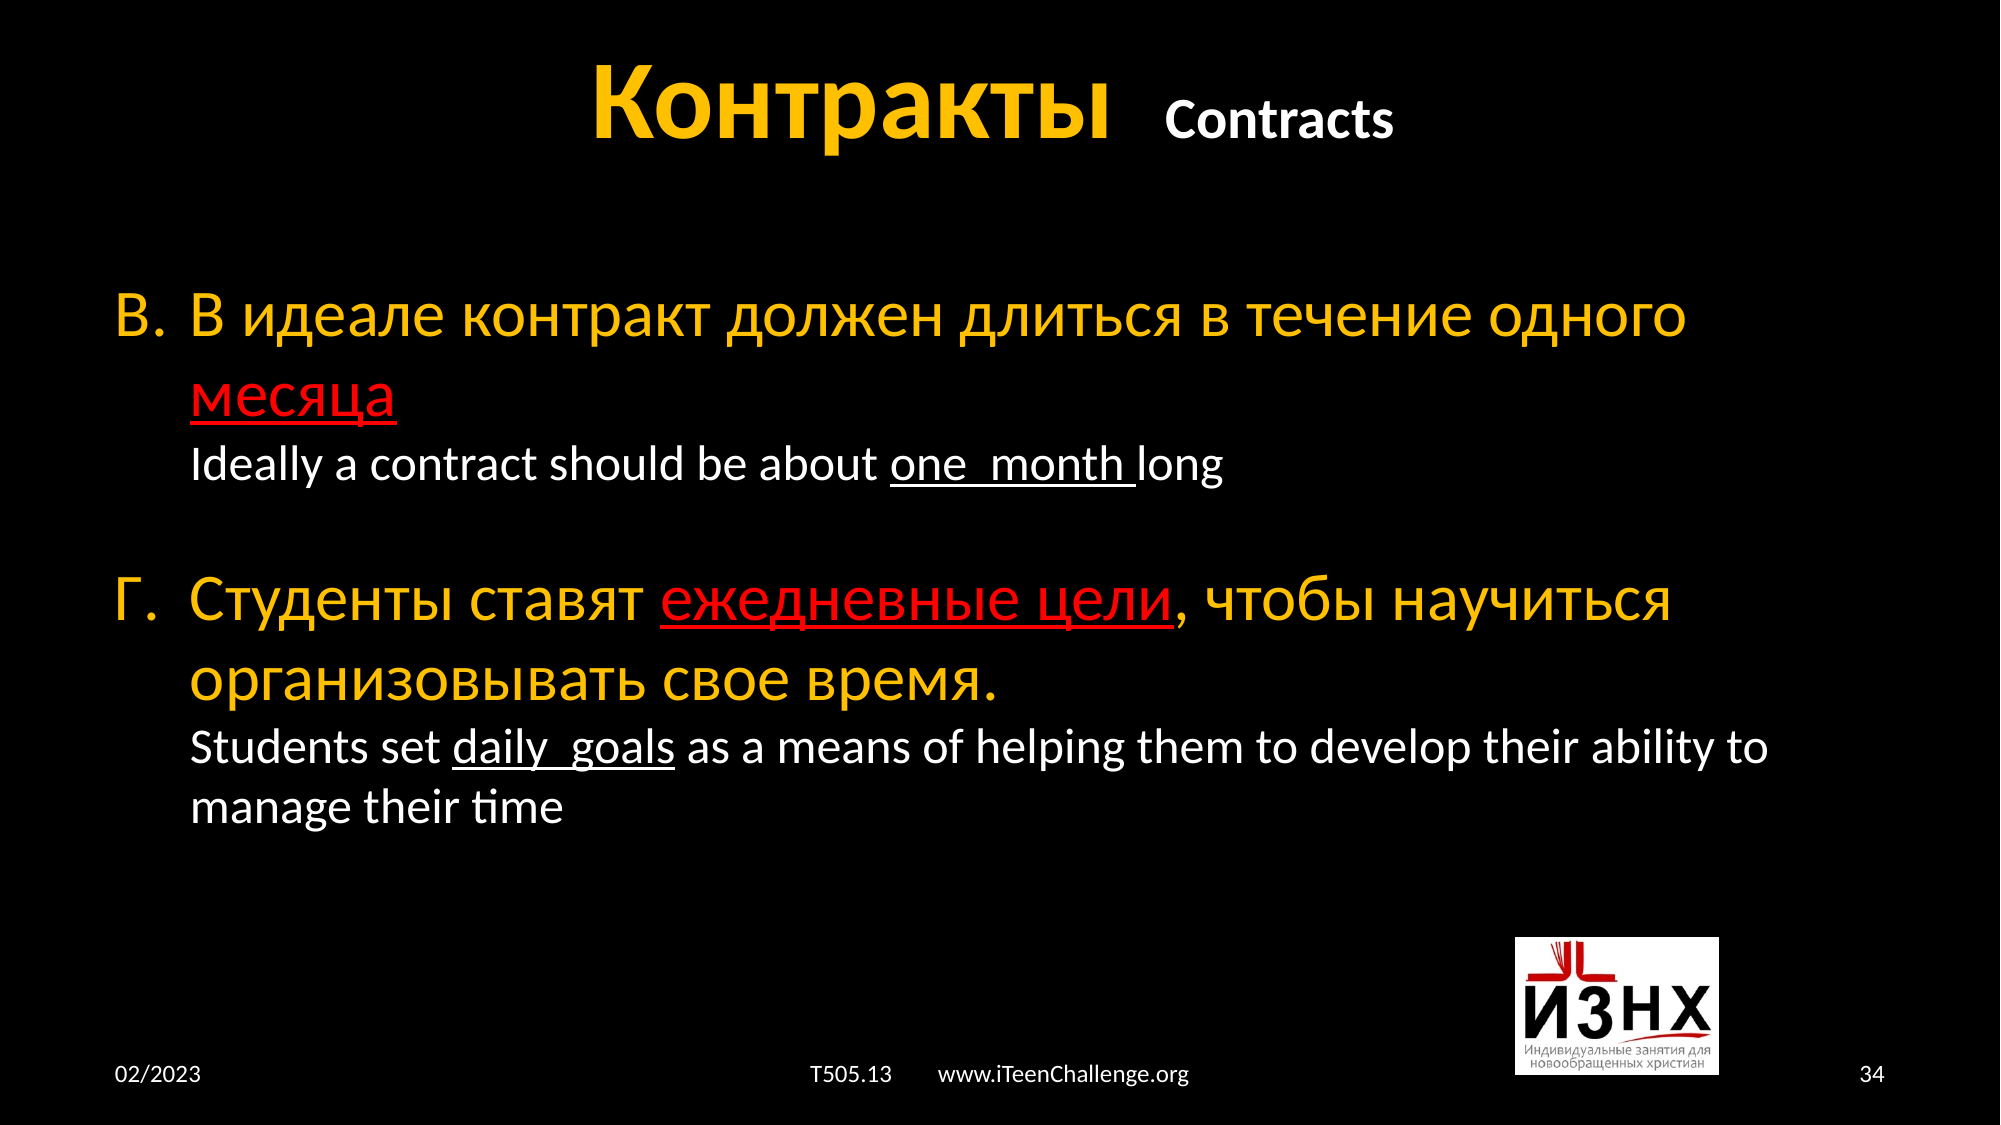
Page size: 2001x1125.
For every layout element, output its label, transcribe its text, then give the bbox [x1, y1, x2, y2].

slide_number 34 [1433, 1042, 1900, 1103]
footer T505.13 www.iTeenChallenge.org [683, 1042, 1317, 1103]
slide_number 02/2023 [99, 1042, 567, 1103]
picture [1514, 937, 1719, 1076]
list B. В идеале контракт должен длиться в течение одного месяца Ideally a contract should be about one month long г. Студенты ставят ежедневные цели, чтобы научиться организовывать свое время. Students set daily goals as a means of helping them to develop their ability to manage their time [99, 262, 1900, 1005]
title Контракты Contracts [324, 0, 1675, 188]
